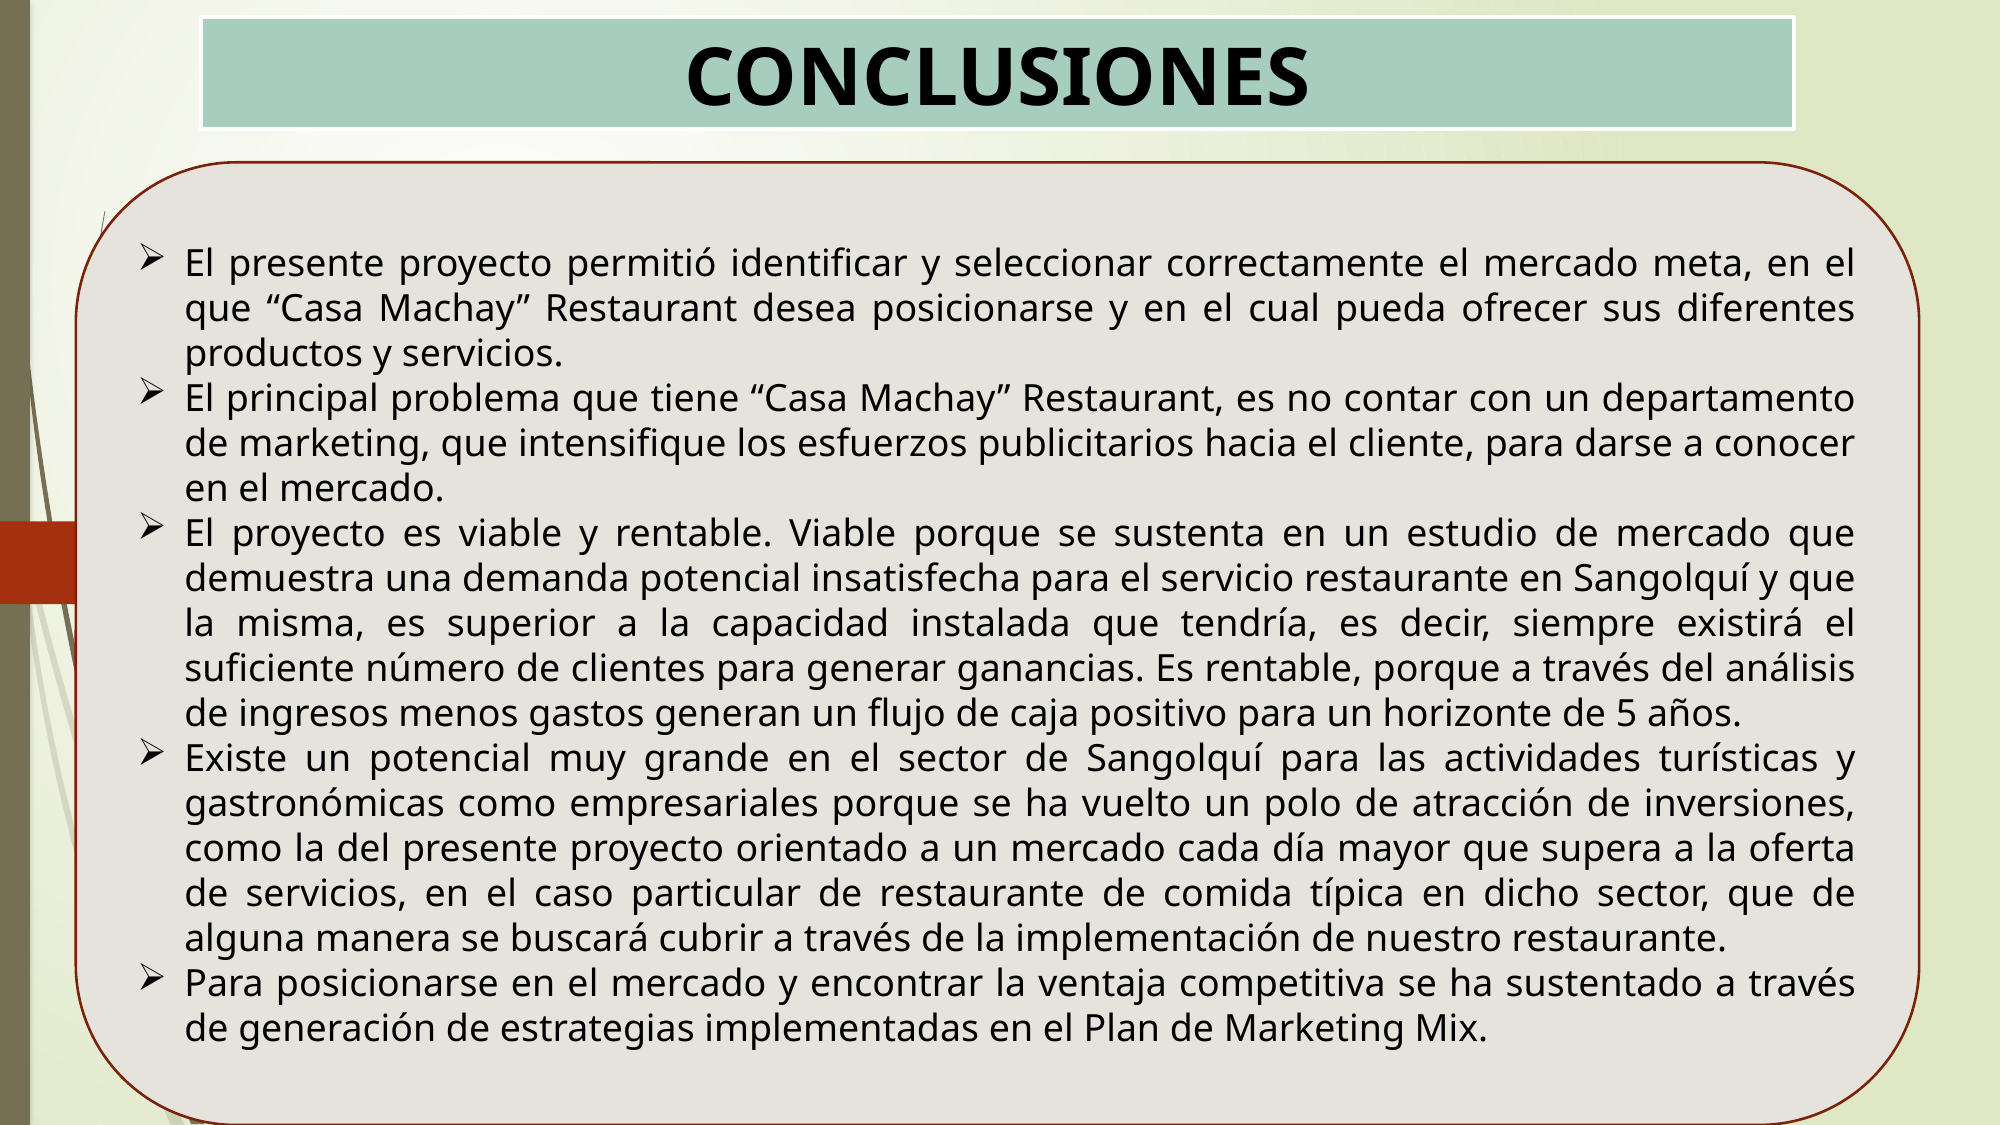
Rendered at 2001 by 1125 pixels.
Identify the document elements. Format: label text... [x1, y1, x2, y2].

title CONCLUSIONES [199, 15, 1796, 131]
text_box El presente proyecto permitió identificar y seleccionar correctamente el mercado meta, en el que “Casa Machay” Restaurant desea posicionarse y en el cual pueda ofrecer sus diferentes productos y servicios. El principal problema que tiene “Casa Machay” Restaurant, es no contar con un departamento de marketing, que intensifique los esfuerzos publicitarios hacia el cliente, para darse a conocer en el mercado. El proyecto es viable y rentable. Viable porque se sustenta en un estudio de mercado que demuestra una demanda potencial insatisfecha para el servicio restaurante en Sangolquí y que la misma, es superior a la capacidad instalada que tendría, es decir, siempre existirá el suficiente número de clientes para generar ganancias. Es rentable, porque a través del análisis de ingresos menos gastos generan un flujo de caja positivo para un horizonte de 5 años. Existe un potencial muy grande en el sector de Sangolquí para las actividades turísticas y gastronómicas como empresariales porque se ha vuelto un polo de atracción de inversiones, como la del presente proyecto orientado a un mercado cada día mayor que supera a la oferta de servicios, en el caso particular de restaurante de comida típica en dicho sector, que de alguna manera se buscará cubrir a través de la implementación de nuestro restaurante. Para posicionarse en el mercado y encontrar la ventaja competitiva se ha sustentado a través de generación de estrategias implementadas en el Plan de Marketing Mix. [74, 160, 1921, 1125]
